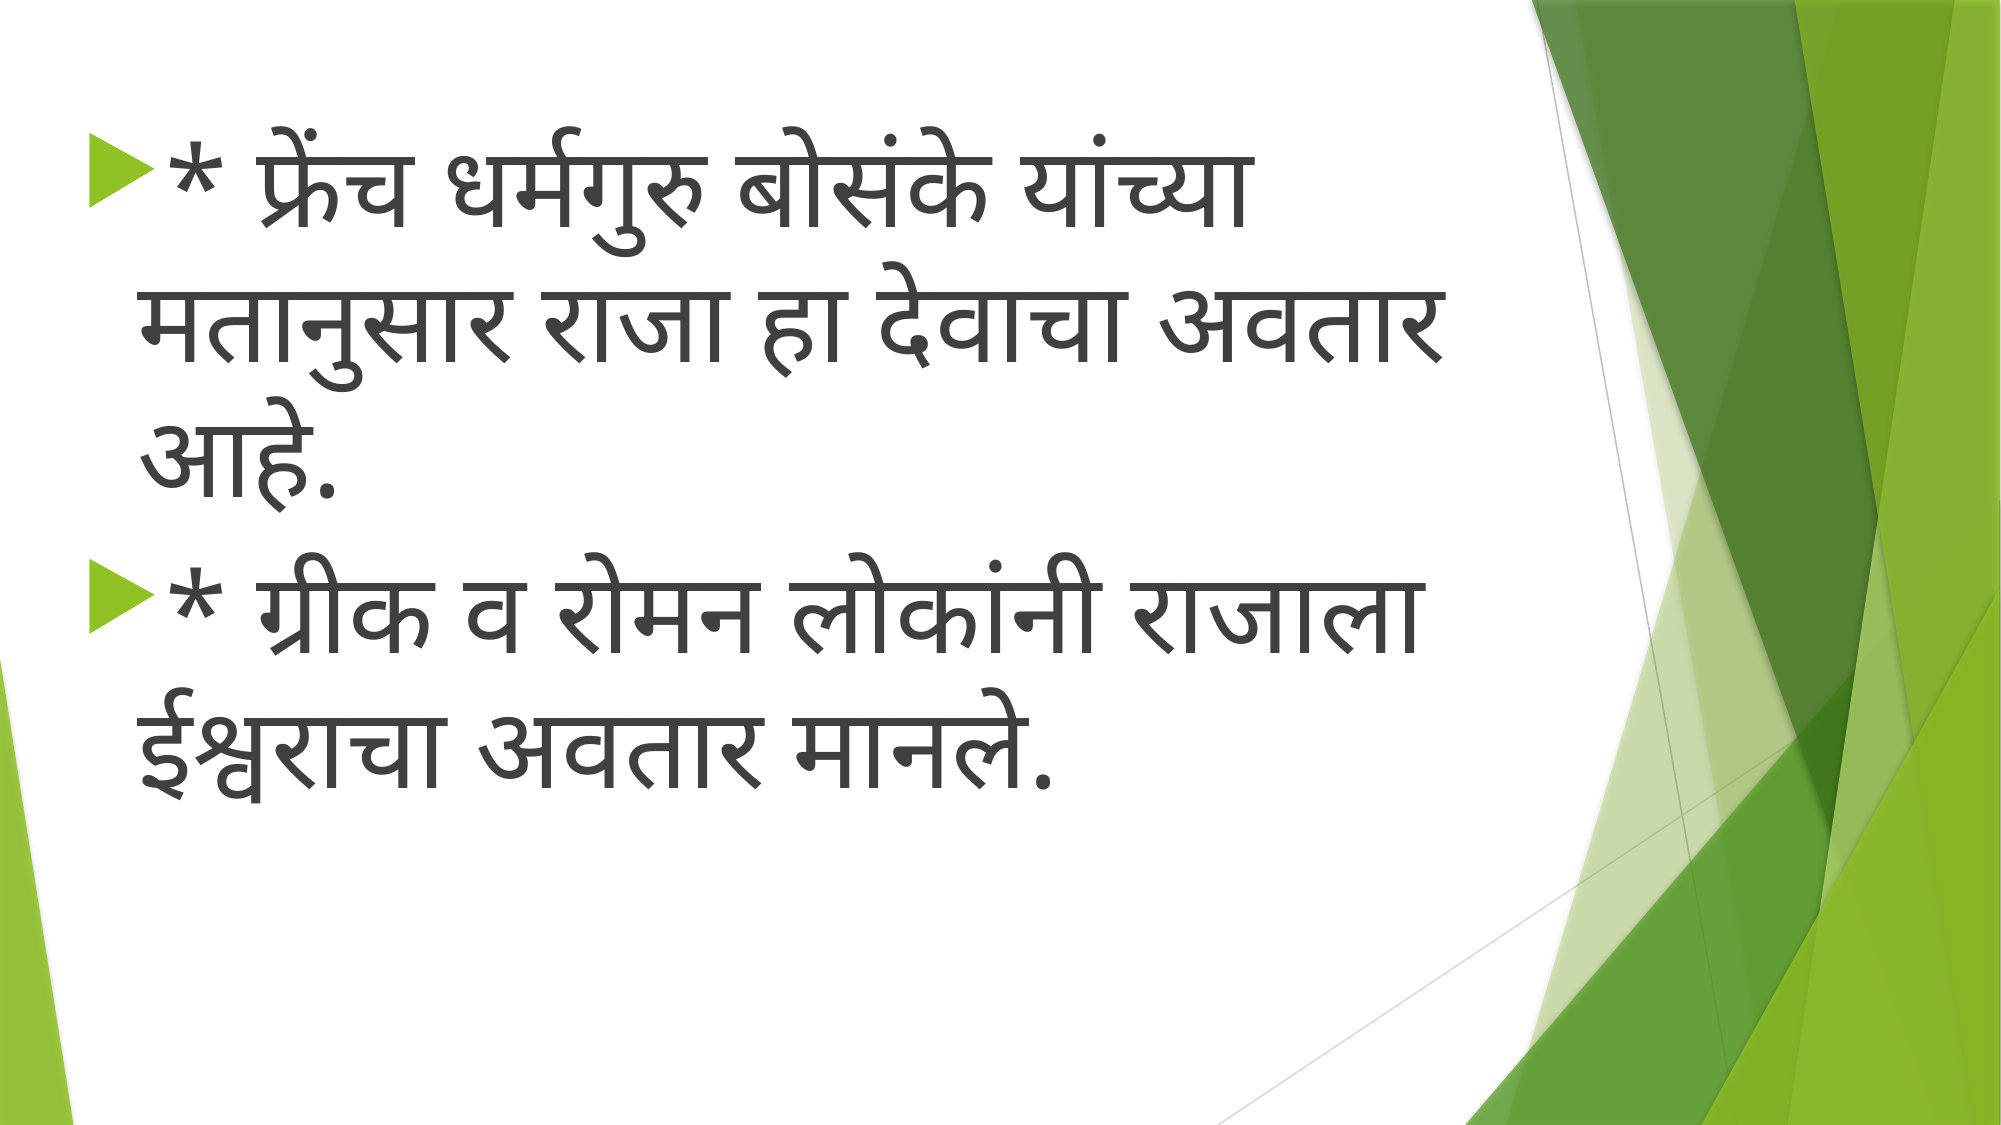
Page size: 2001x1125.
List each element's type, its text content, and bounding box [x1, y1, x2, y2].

list * फ्रेंच धर्मगुरु बोसंके यांच्या मतानुसार राजा हा देवाचा अवतार आहे. * ग्रीक व रोमन लोकांनी राजाला ईश्वराचा अवतार मानले. [66, 107, 1518, 1051]
